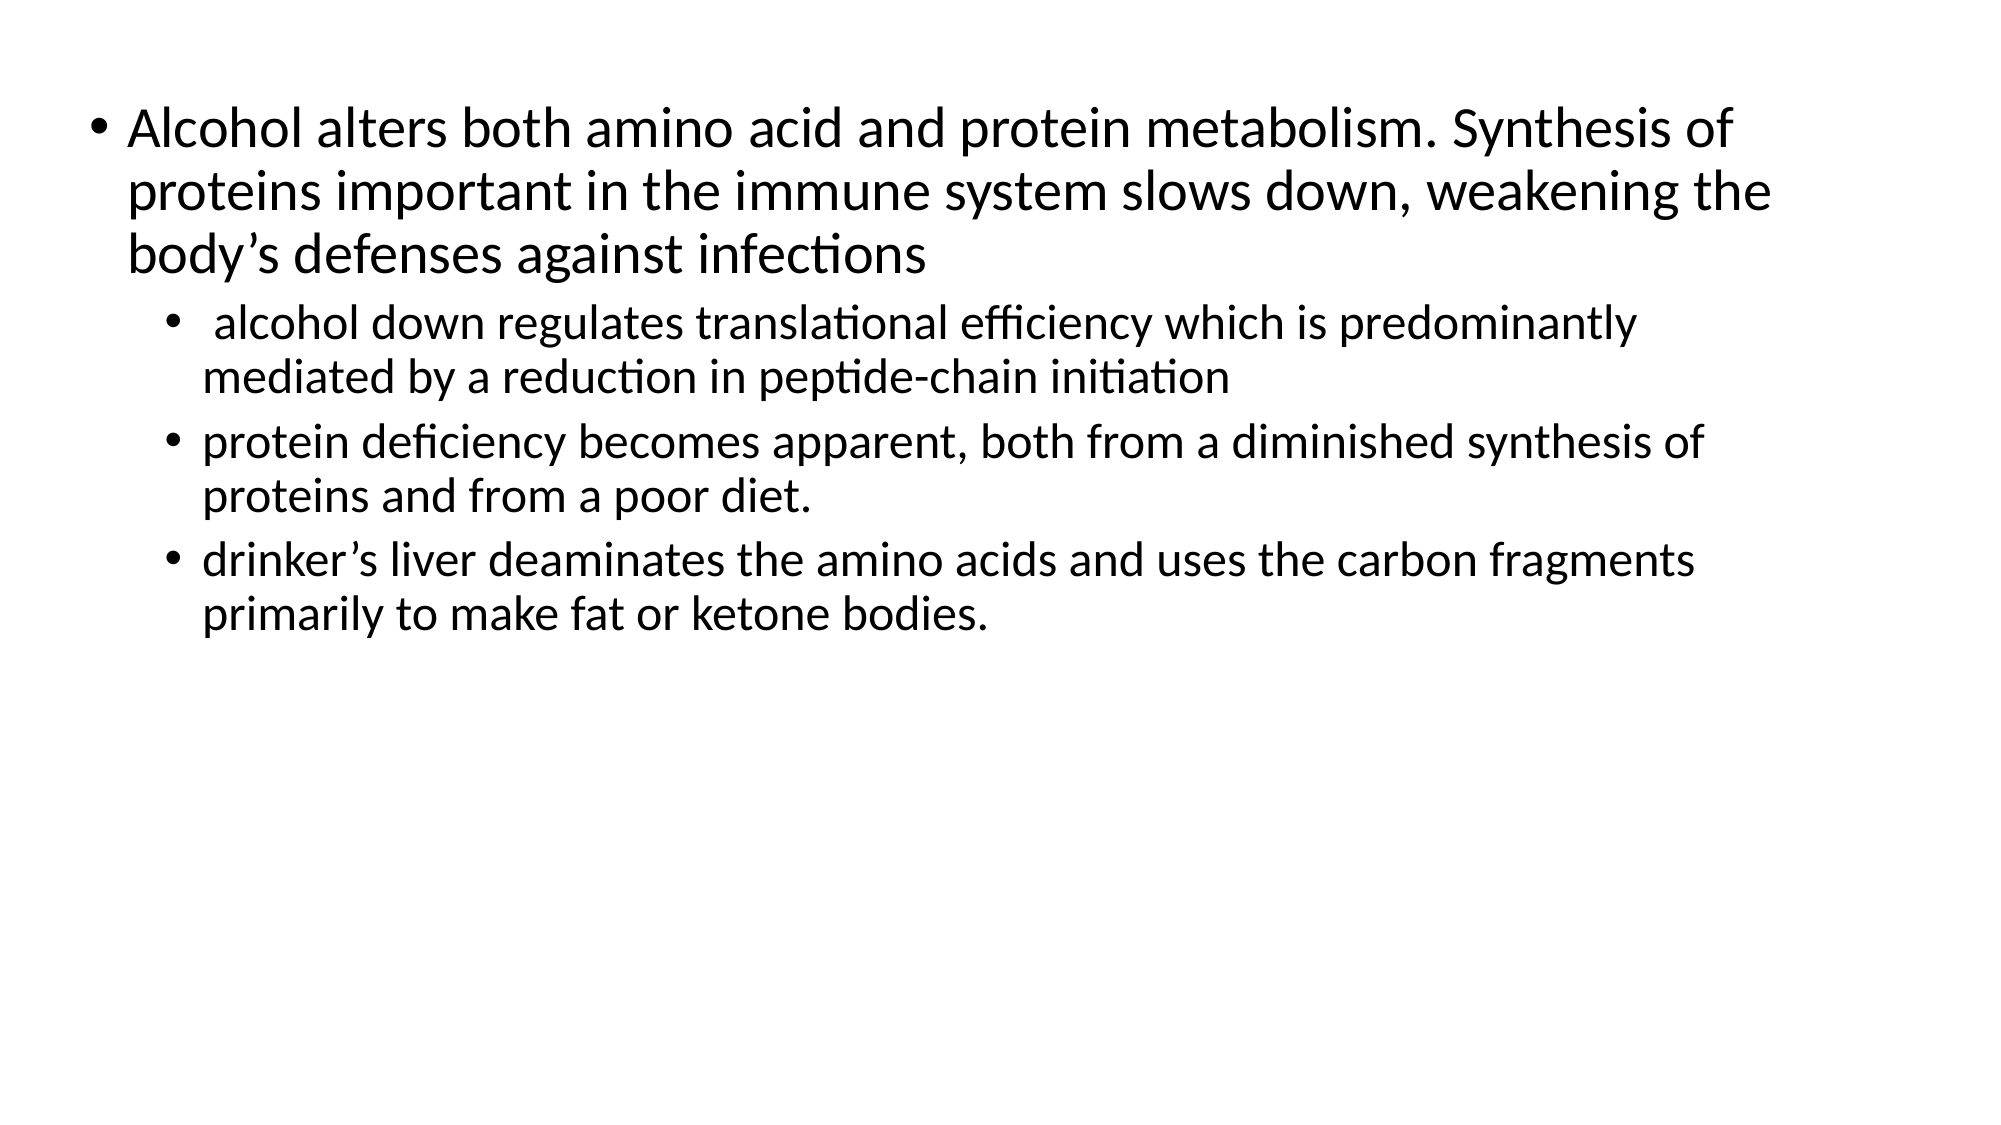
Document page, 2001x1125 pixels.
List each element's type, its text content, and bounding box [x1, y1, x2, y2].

list Alcohol alters both amino acid and protein metabolism. Synthesis of proteins important in the immune system slows down, weakening the body’s defenses against infections alcohol down regulates translational efficiency which is predominantly mediated by a reduction in peptide-chain initiation protein deficiency becomes apparent, both from a diminished synthesis of proteins and from a poor diet. drinker’s liver deaminates the amino acids and uses the carbon fragments primarily to make fat or ketone bodies. [74, 89, 1800, 804]
